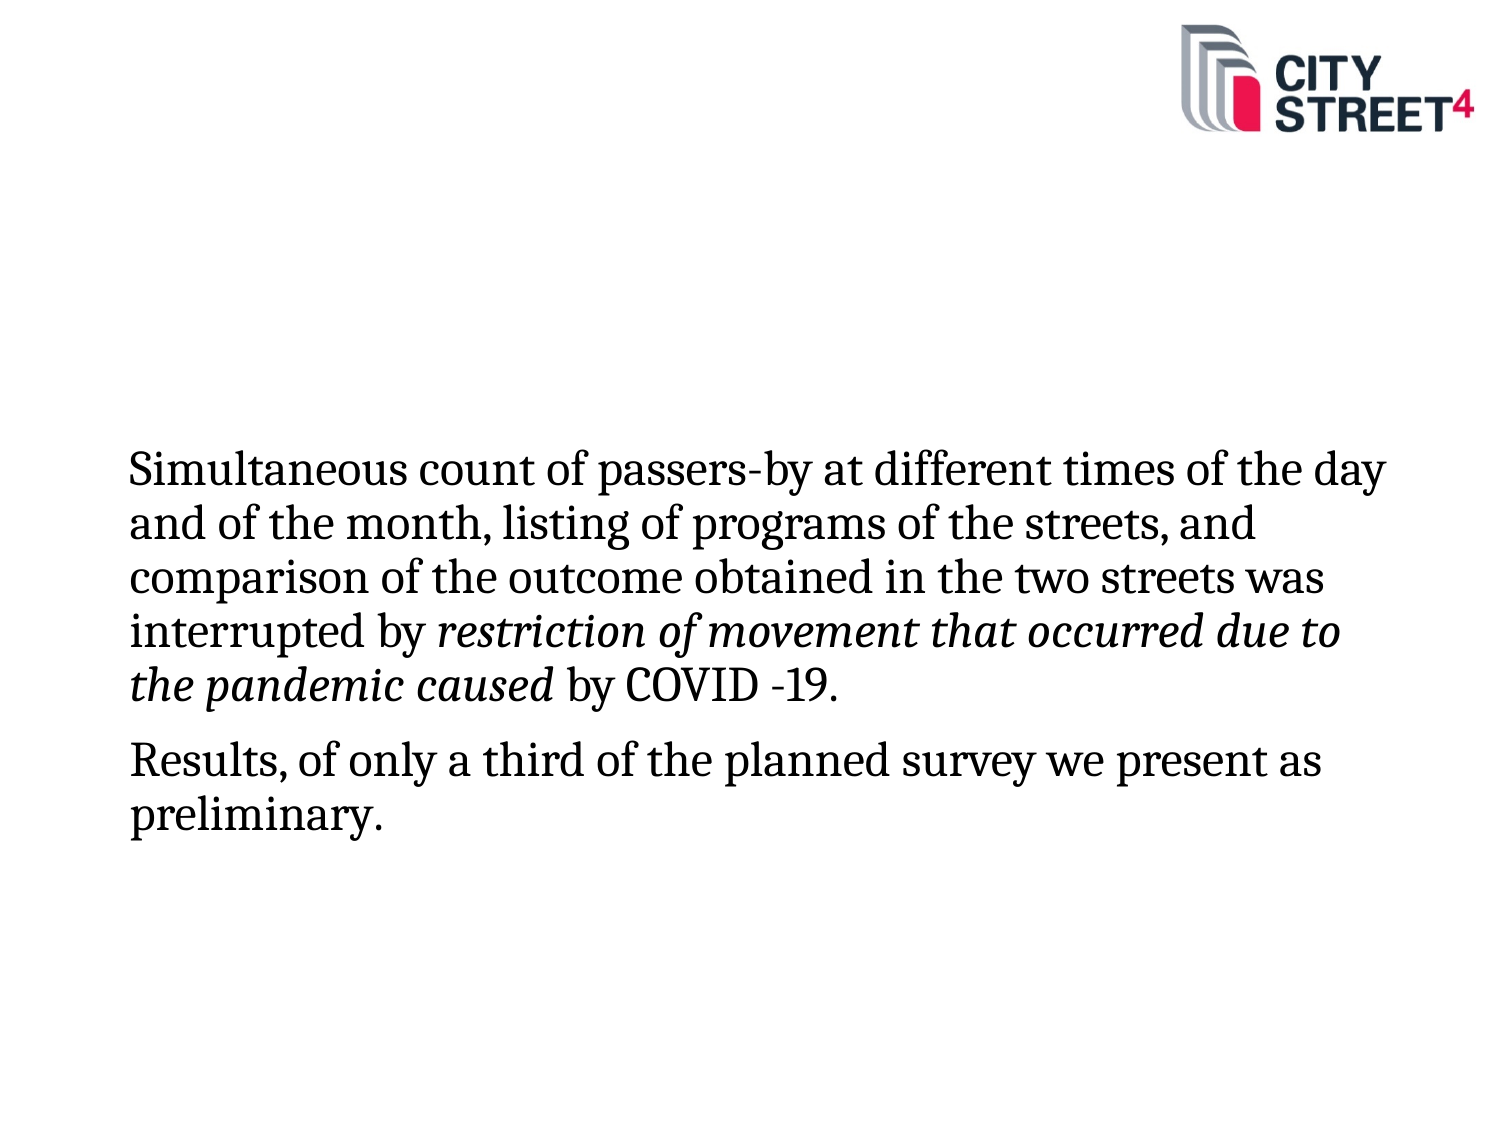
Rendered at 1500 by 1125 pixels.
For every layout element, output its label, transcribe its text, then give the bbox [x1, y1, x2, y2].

picture [1126, 0, 1500, 186]
list Simultaneous count of passers-by at different times of the day and of the month, listing of programs of the streets, and comparison of the outcome obtained in the two streets was interrupted by restriction of movement that occurred due to the pandemic caused by COVID -19. Results, of only a third of the planned survey we present as preliminary. [114, 434, 1409, 862]
